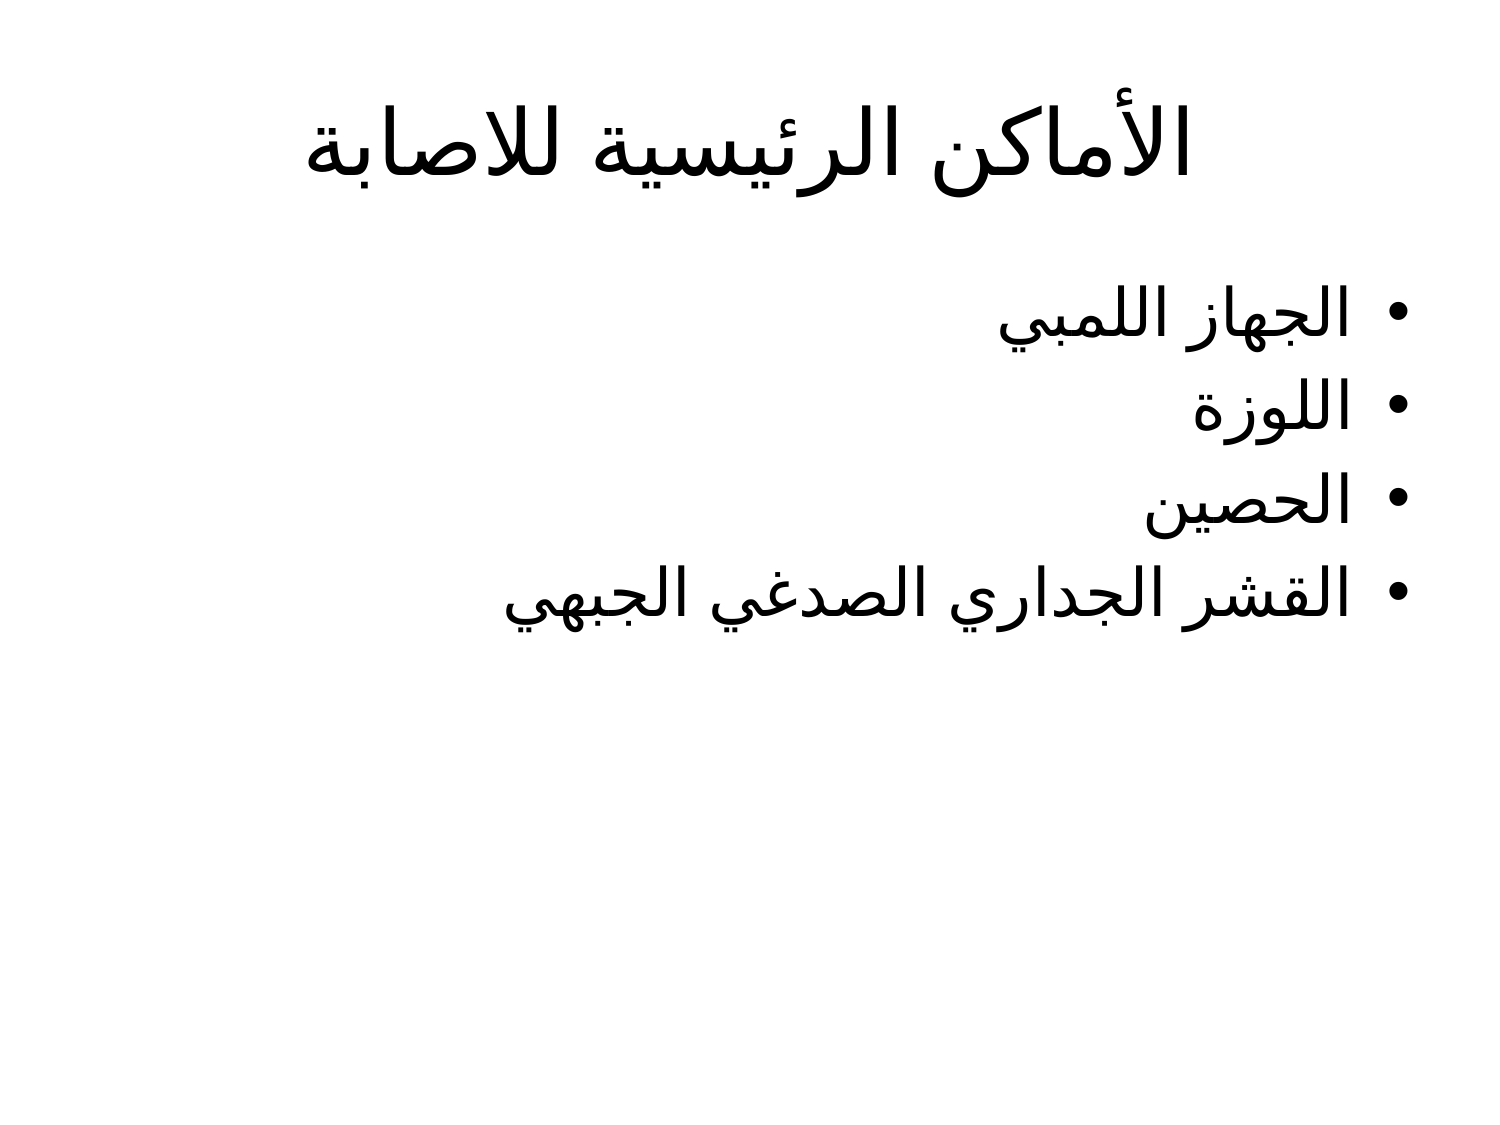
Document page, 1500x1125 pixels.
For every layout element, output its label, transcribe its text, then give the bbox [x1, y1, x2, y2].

list الجهاز اللمبي اللوزة الحصين القشر الجداري الصدغي الجبهي [75, 262, 1425, 1005]
title الأماكن الرئيسية للاصابة [75, 45, 1425, 233]
